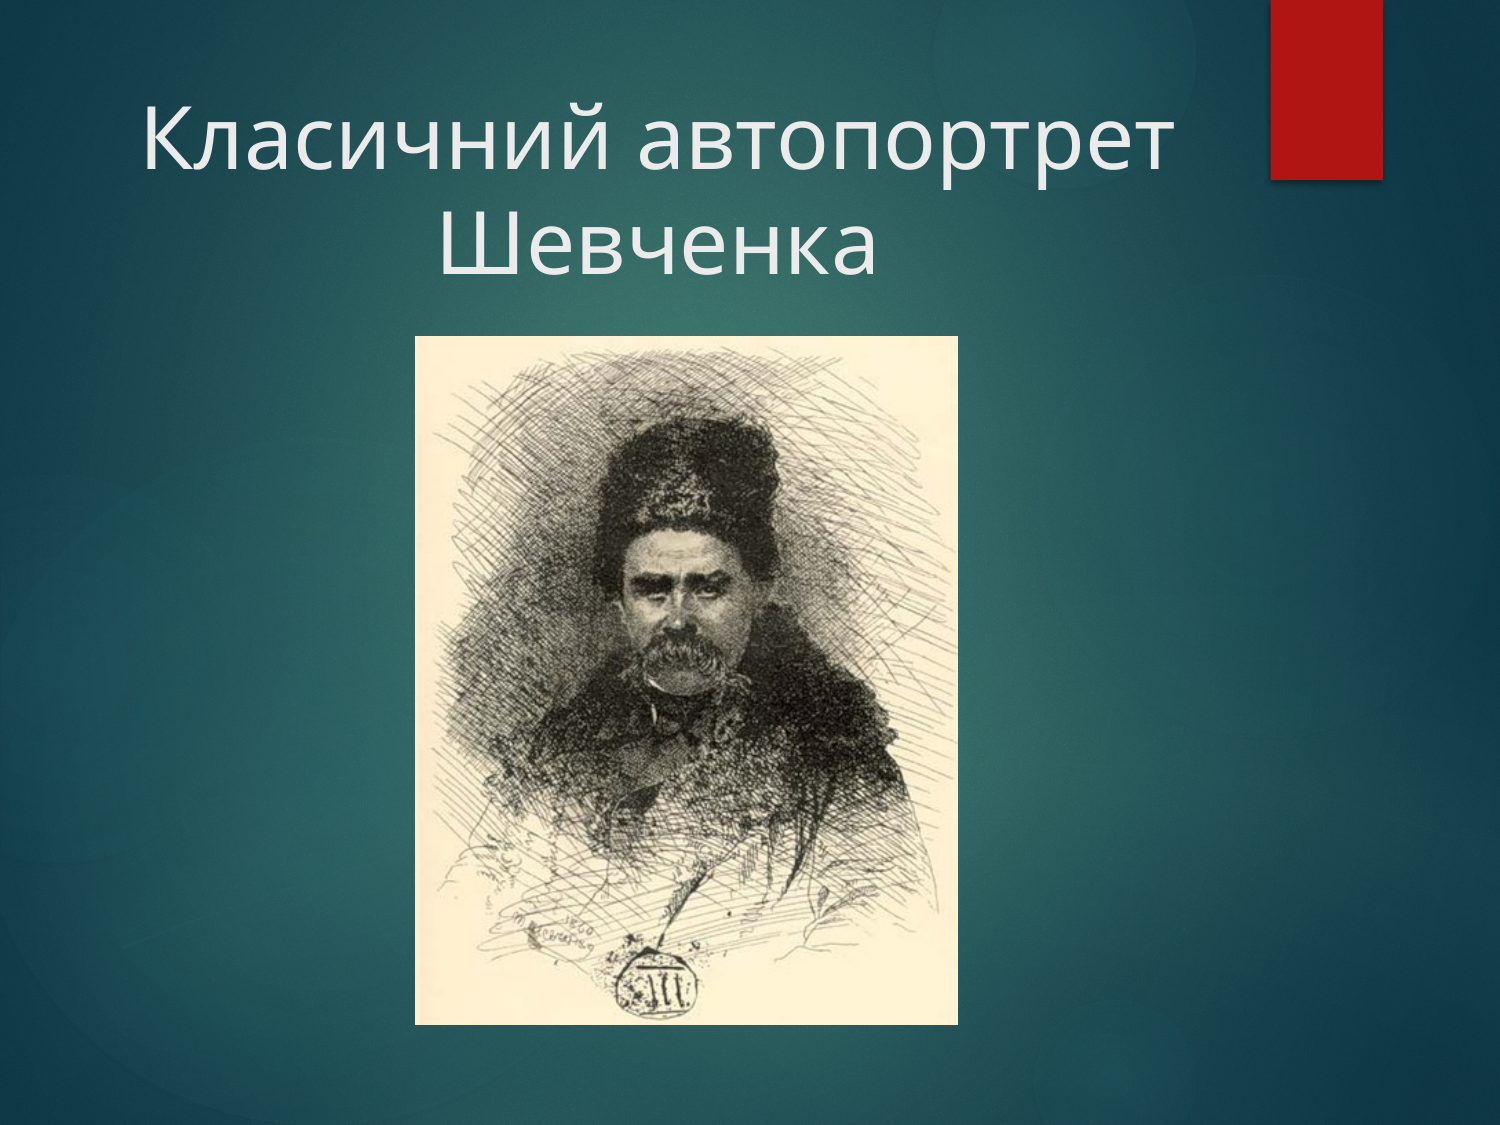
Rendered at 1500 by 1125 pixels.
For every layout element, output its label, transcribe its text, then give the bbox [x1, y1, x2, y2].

title Класичний автопортрет Шевченка [79, 74, 1237, 304]
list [414, 336, 958, 1026]
